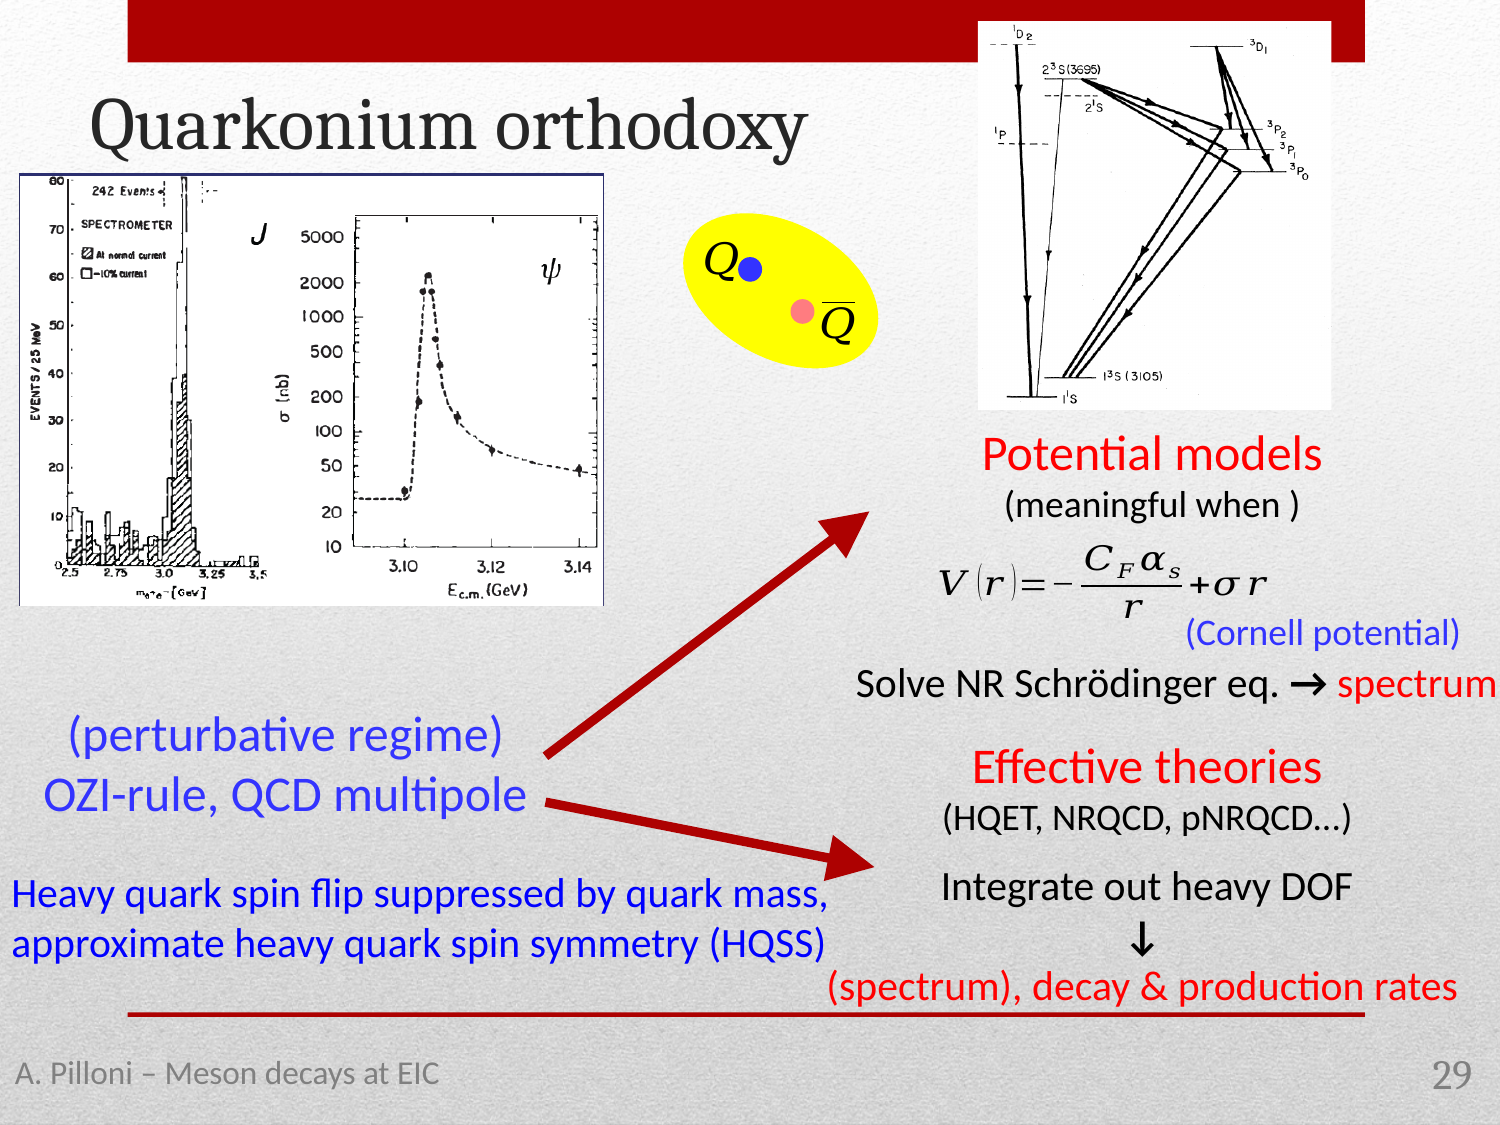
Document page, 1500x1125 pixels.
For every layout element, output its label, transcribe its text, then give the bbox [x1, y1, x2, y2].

text_box Quarkonium orthodoxy [74, 0, 1425, 173]
picture [19, 172, 605, 607]
text_box Integrate out heavy DOF ↓ (spectrum), decay & production rates [811, 851, 1483, 1017]
slide_number 29 [1362, 1043, 1488, 1104]
text_box A. Pilloni – Meson decays at EIC [0, 1043, 1091, 1099]
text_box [544, 510, 871, 758]
text_box (Cornell potential) [1170, 600, 1477, 648]
text_box Solve NR Schrödinger eq. → spectrum [874, 648, 1500, 714]
picture [977, 21, 1333, 411]
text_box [675, 222, 887, 360]
text_box Effective theories (HQET, NRQCD, pNRQCD...) [869, 725, 1425, 846]
text_box Heavy quark spin flip suppressed by quark mass, approximate heavy quark spin symmetry (HQSS) [0, 858, 845, 974]
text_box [544, 801, 876, 868]
